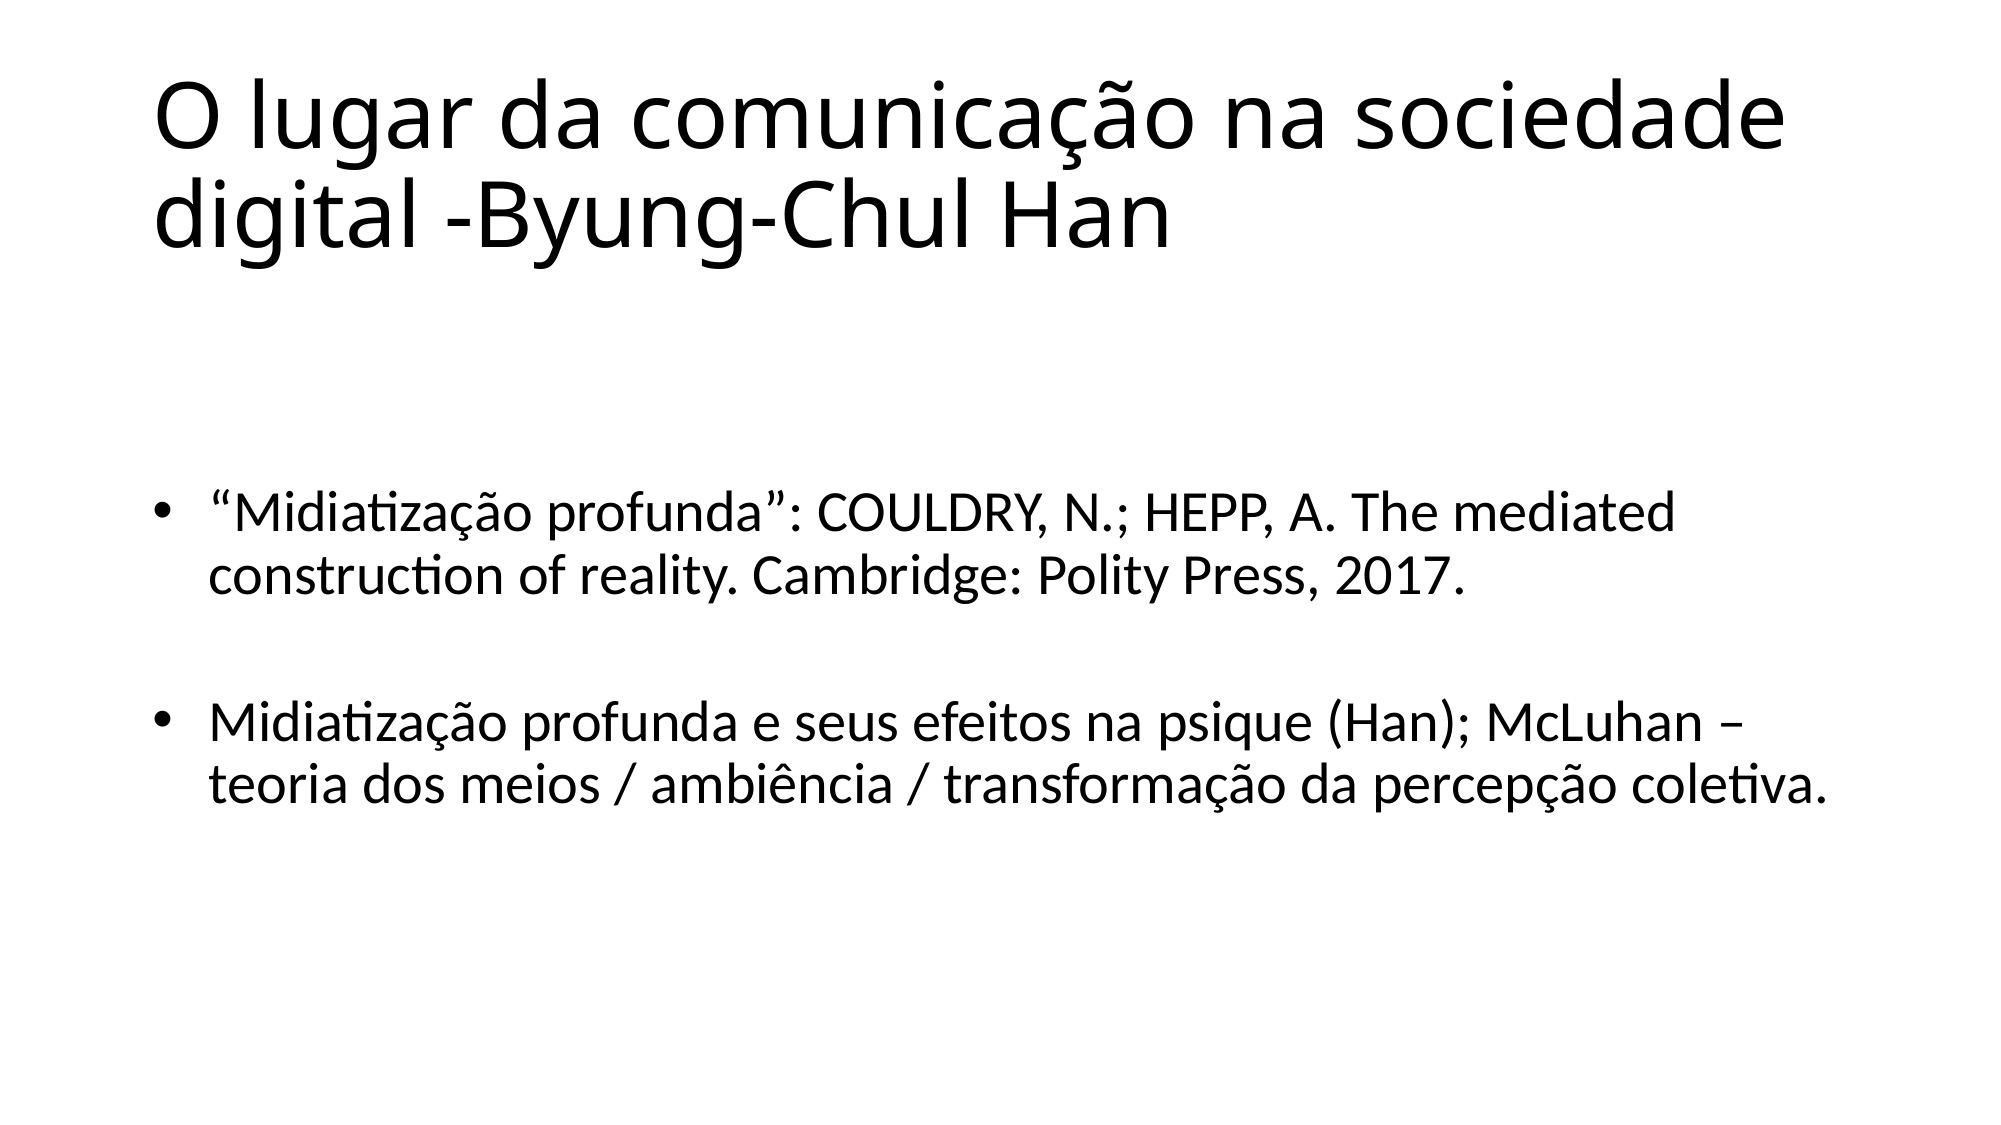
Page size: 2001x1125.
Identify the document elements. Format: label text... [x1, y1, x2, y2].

list “Midiatização profunda”: COULDRY, N.; HEPP, A. The mediated construction of reality. Cambridge: Polity Press, 2017. Midiatização profunda e seus efeitos na psique (Han); McLuhan – teoria dos meios / ambiência / transformação da percepção coletiva. [137, 299, 1863, 1014]
title O lugar da comunicação na sociedade digital -Byung-Chul Han [137, 59, 1863, 278]
